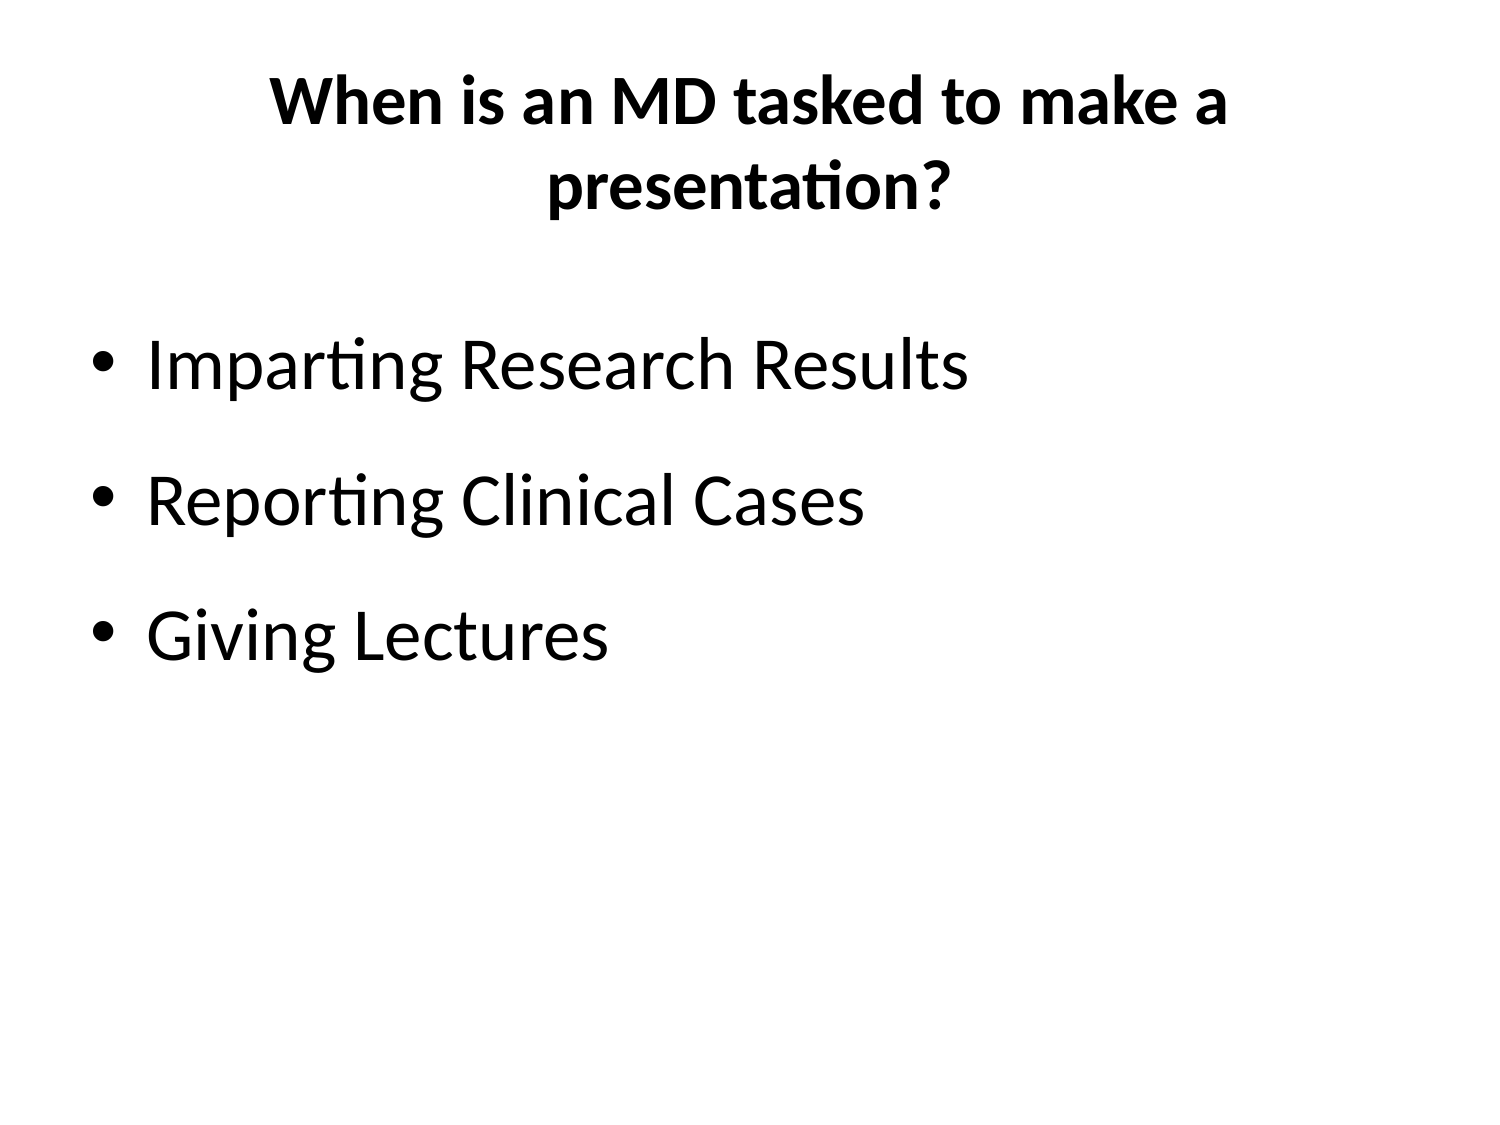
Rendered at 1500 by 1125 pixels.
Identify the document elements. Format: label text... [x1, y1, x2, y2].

list Imparting Research Results Reporting Clinical Cases Giving Lectures [75, 262, 1425, 1005]
title When is an MD tasked to make a presentation? [75, 45, 1425, 233]
